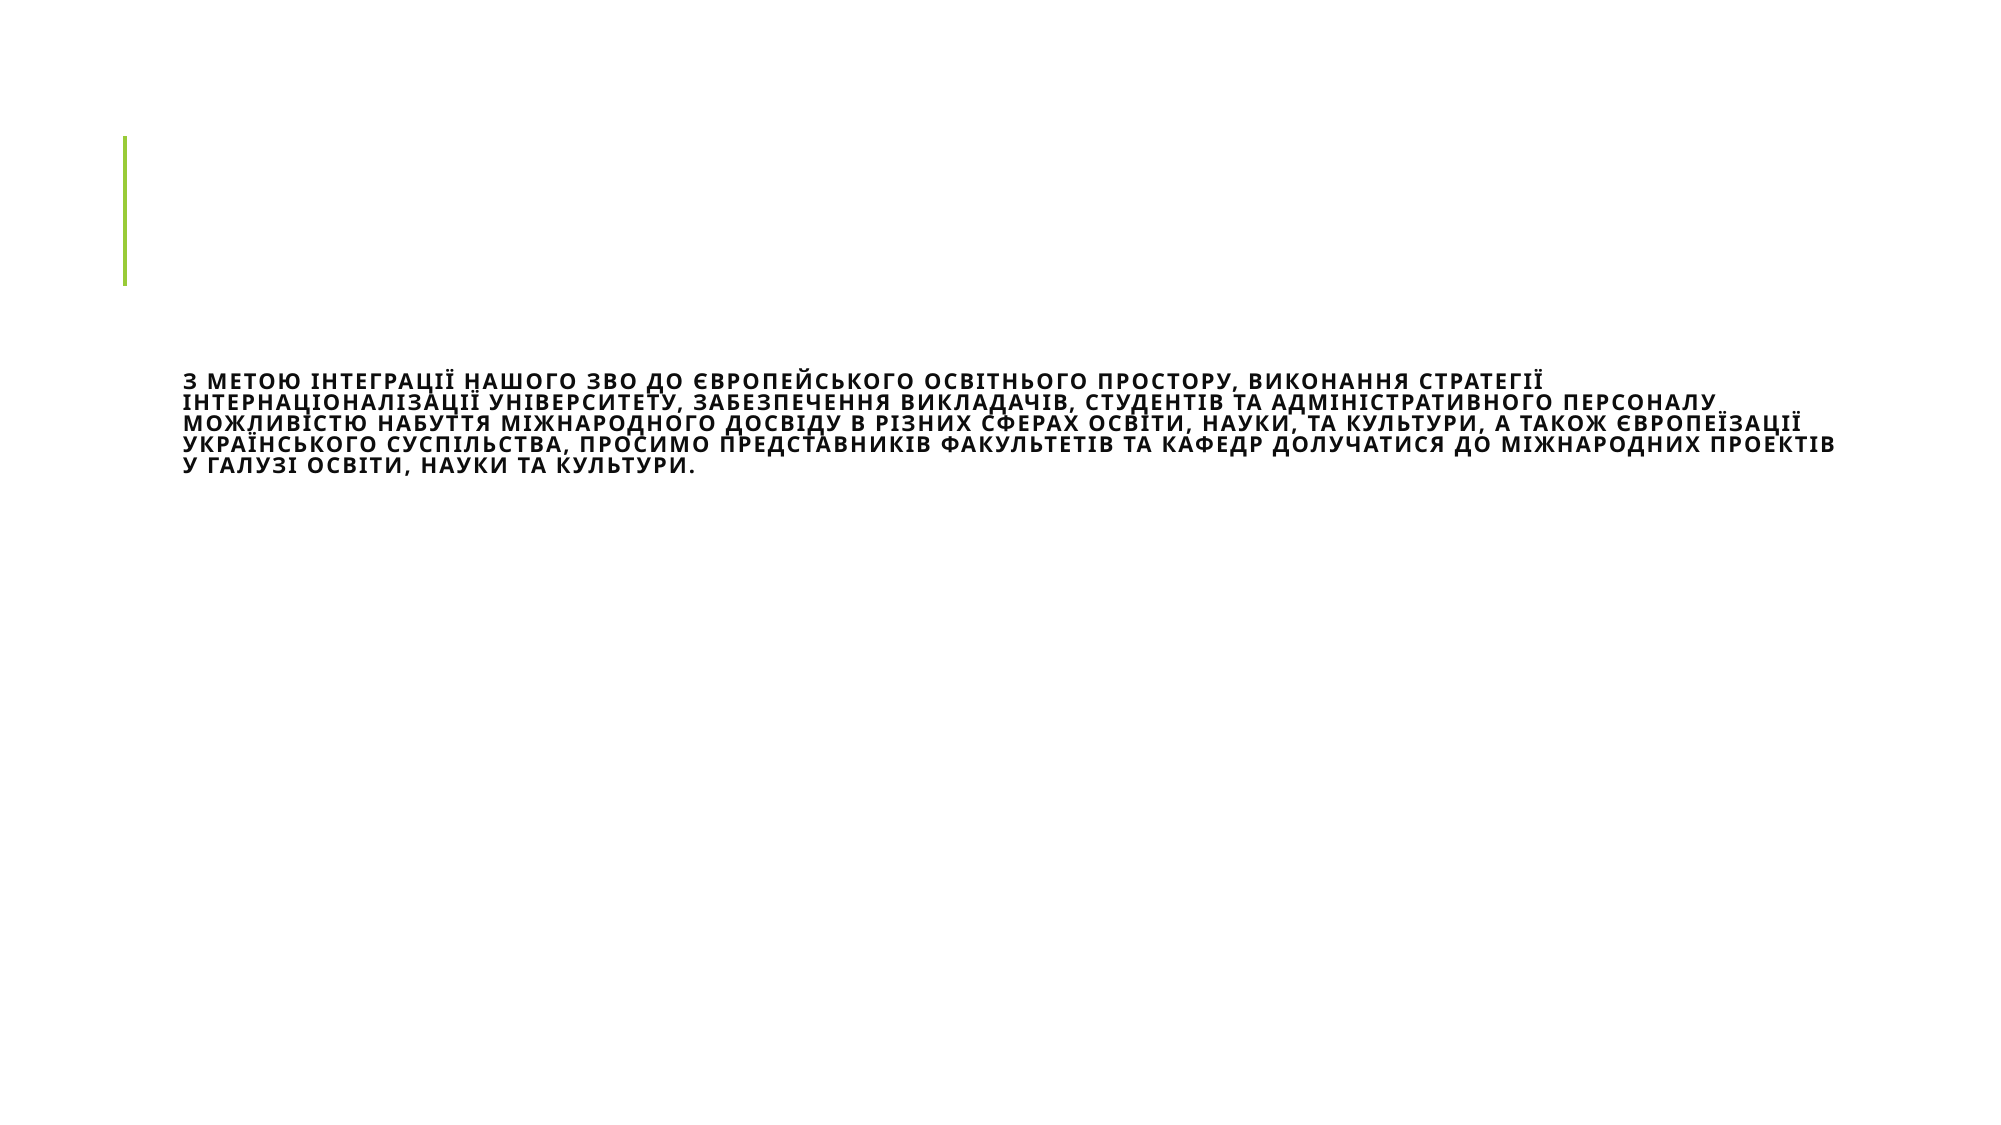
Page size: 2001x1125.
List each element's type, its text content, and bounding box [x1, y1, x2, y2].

title З метою інтеграції нашого ЗВО до європейського освітнього простору, виконання стратегії інтернаціоналізації університету, забезпечення викладачів, студентів та адміністративного персоналу можливістю набуття міжнародного досвіду в різних сферах освіти, науки, та культури, а також європеїзації українського суспільства, просимо представників факультетів та кафедр долучатися до міжнародних проектів у галузі освіти, науки та культури. [168, 220, 1863, 690]
